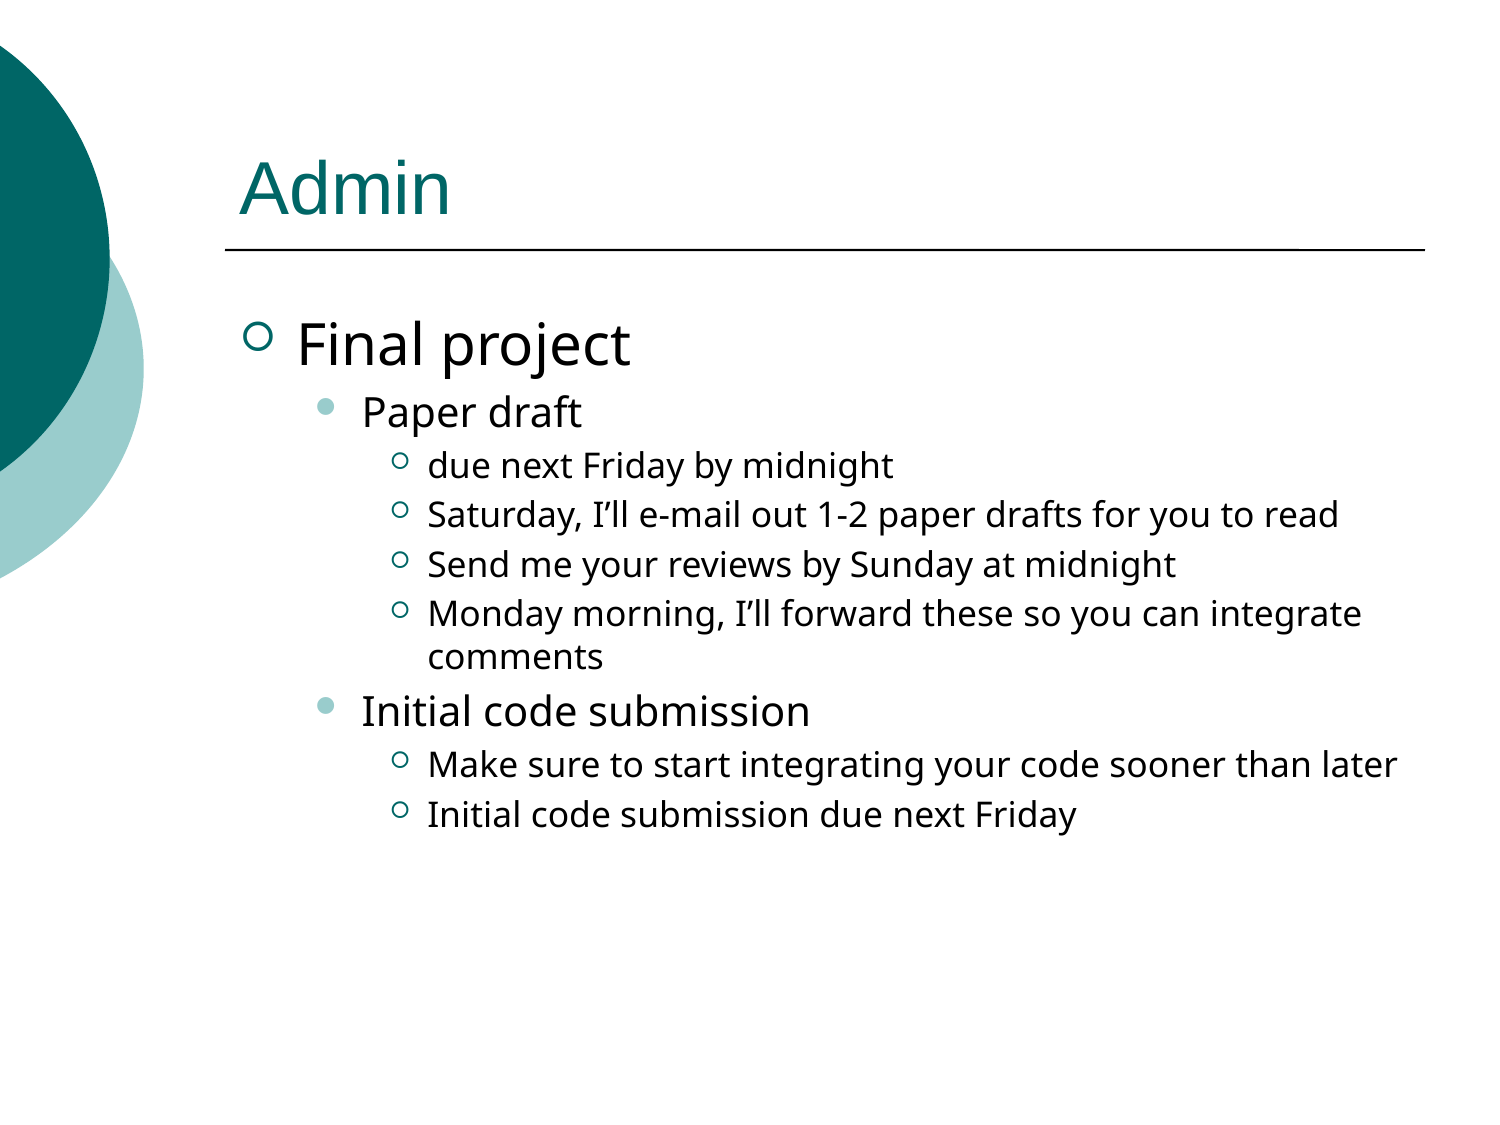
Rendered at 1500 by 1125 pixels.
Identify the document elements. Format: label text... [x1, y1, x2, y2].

title Admin [224, 49, 1425, 238]
list Final project Paper draft due next Friday by midnight Saturday, I’ll e-mail out 1-2 paper drafts for you to read Send me your reviews by Sunday at midnight Monday morning, I’ll forward these so you can integrate comments Initial code submission Make sure to start integrating your code sooner than later Initial code submission due next Friday [224, 299, 1425, 975]
